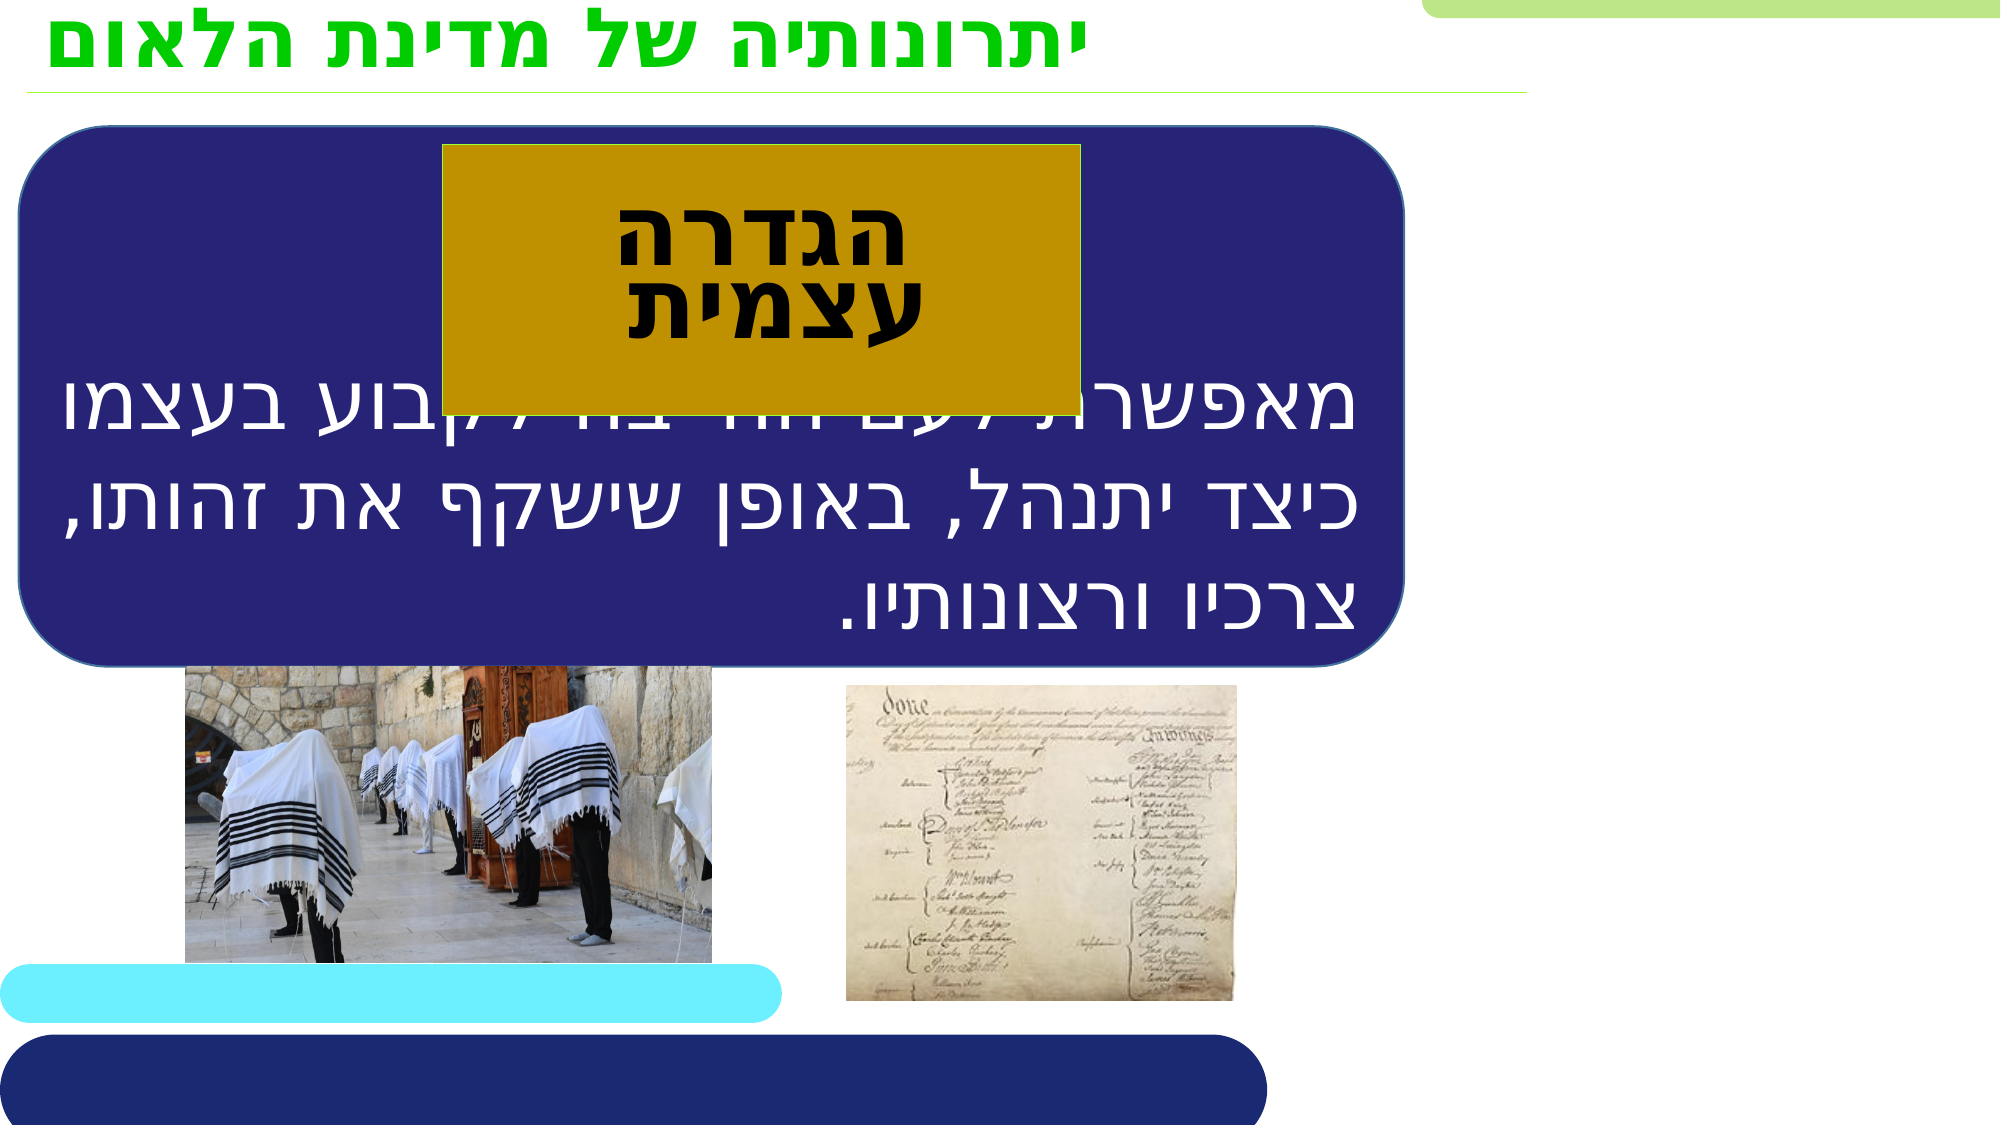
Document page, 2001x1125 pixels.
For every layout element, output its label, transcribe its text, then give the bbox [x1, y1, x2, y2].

text_box הגדרה עצמית [442, 144, 1081, 416]
text_box מאפשרת לעם החי בה לקבוע בעצמו כיצד יתנהל, באופן שישקף את זהותו, צרכיו ורצונותיו. [17, 172, 1406, 668]
text_box יתרונותיה של מדינת הלאום [29, 93, 1440, 210]
picture [185, 666, 712, 963]
picture [846, 685, 1237, 1001]
text_box יתרונותיה של מדינת הלאום [29, 0, 1440, 92]
